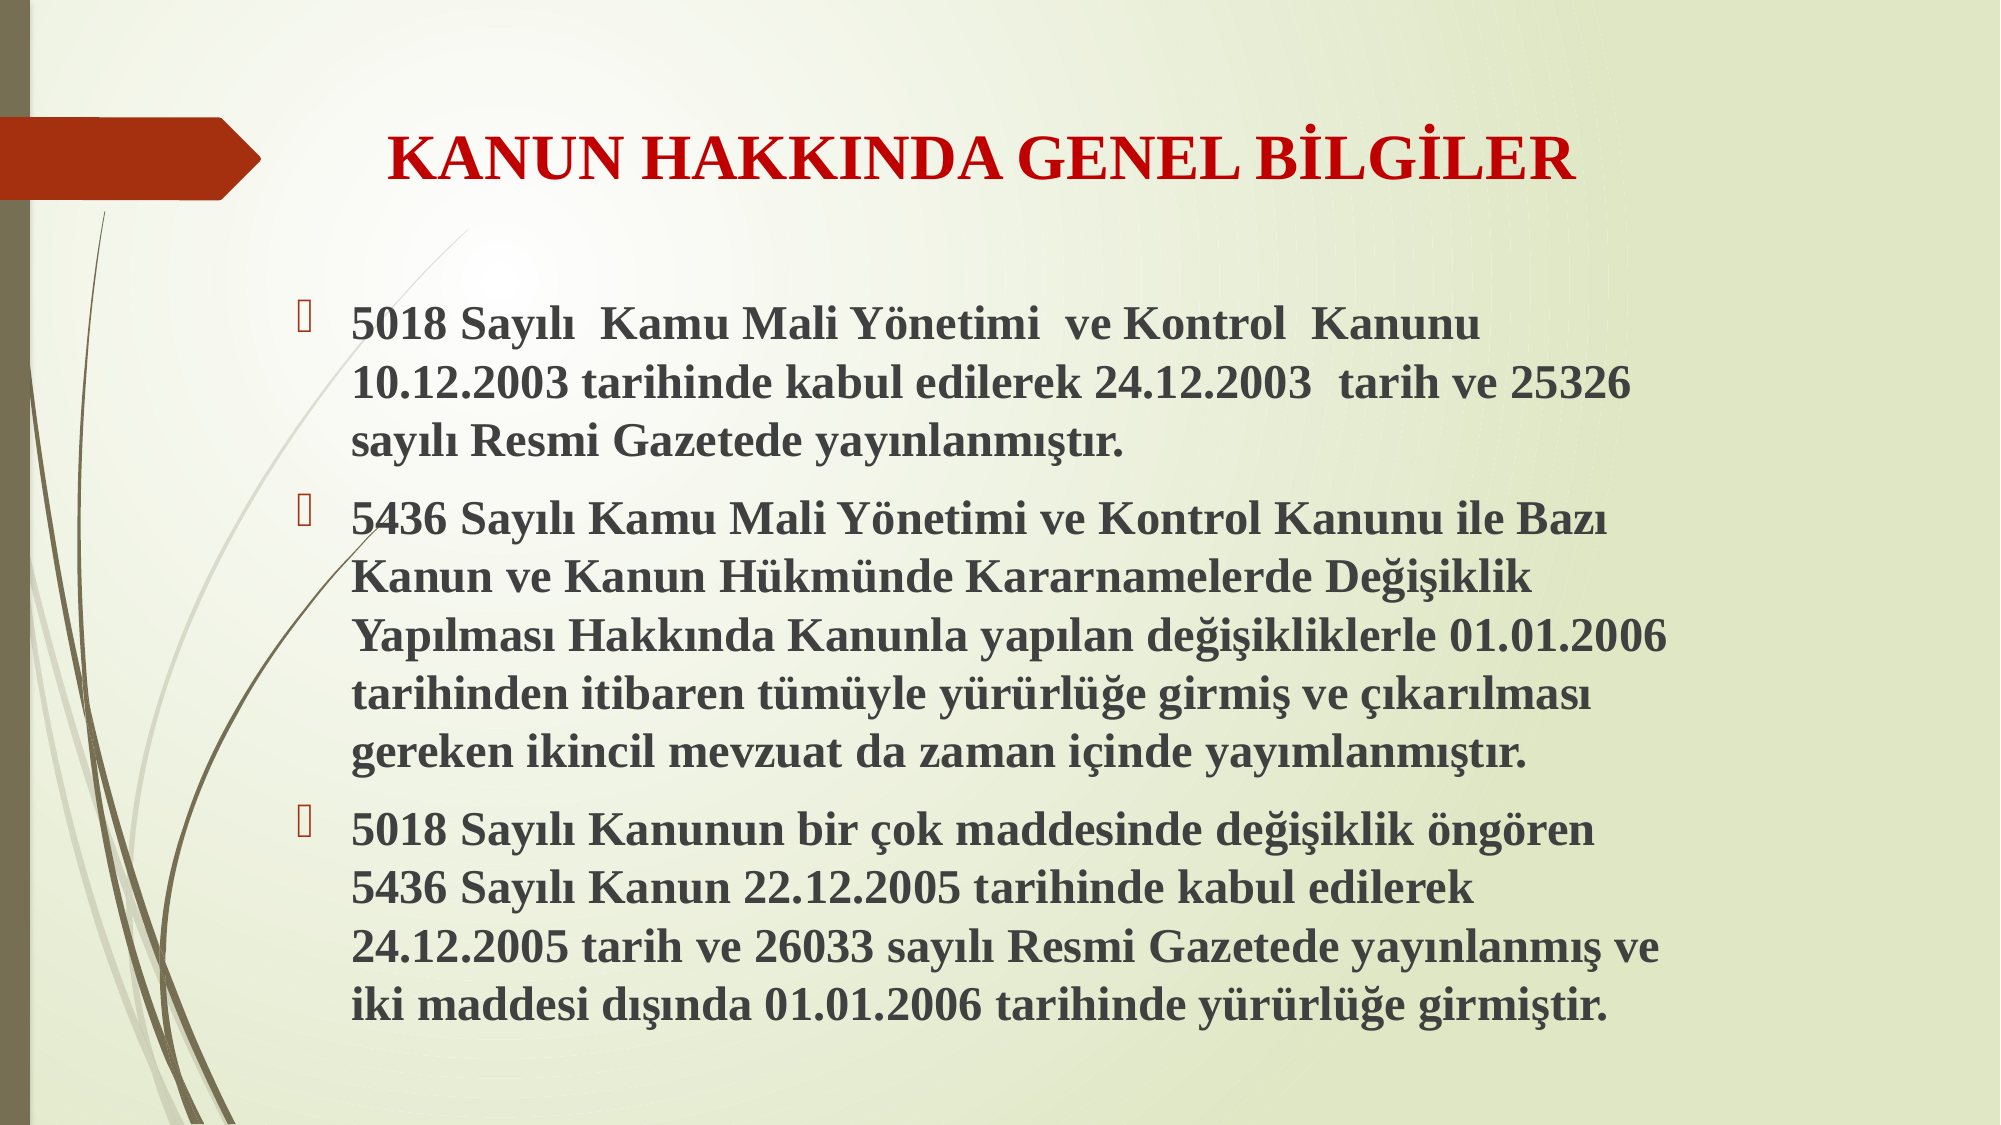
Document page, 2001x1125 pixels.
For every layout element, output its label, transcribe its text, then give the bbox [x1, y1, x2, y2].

list KANUN HAKKINDA GENEL BİLGİLER 5018 Sayılı Kamu Mali Yönetimi ve Kontrol Kanunu 10.12.2003 tarihinde kabul edilerek 24.12.2003 tarih ve 25326 sayılı Resmi Gazetede yayınlanmıştır. 5436 Sayılı Kamu Mali Yönetimi ve Kontrol Kanunu ile Bazı Kanun ve Kanun Hükmünde Kararnamelerde Değişiklik Yapılması Hakkında Kanunla yapılan değişikliklerle 01.01.2006 tarihinden itibaren tümüyle yürürlüğe girmiş ve çıkarılması gereken ikincil mevzuat da zaman içinde yayımlanmıştır. 5018 Sayılı Kanunun bir çok maddesinde değişiklik öngören 5436 Sayılı Kanun 22.12.2005 tarihinde kabul edilerek 24.12.2005 tarih ve 26033 sayılı Resmi Gazetede yayınlanmış ve iki maddesi dışında 01.01.2006 tarihinde yürürlüğe girmiştir. [281, 107, 1699, 1125]
